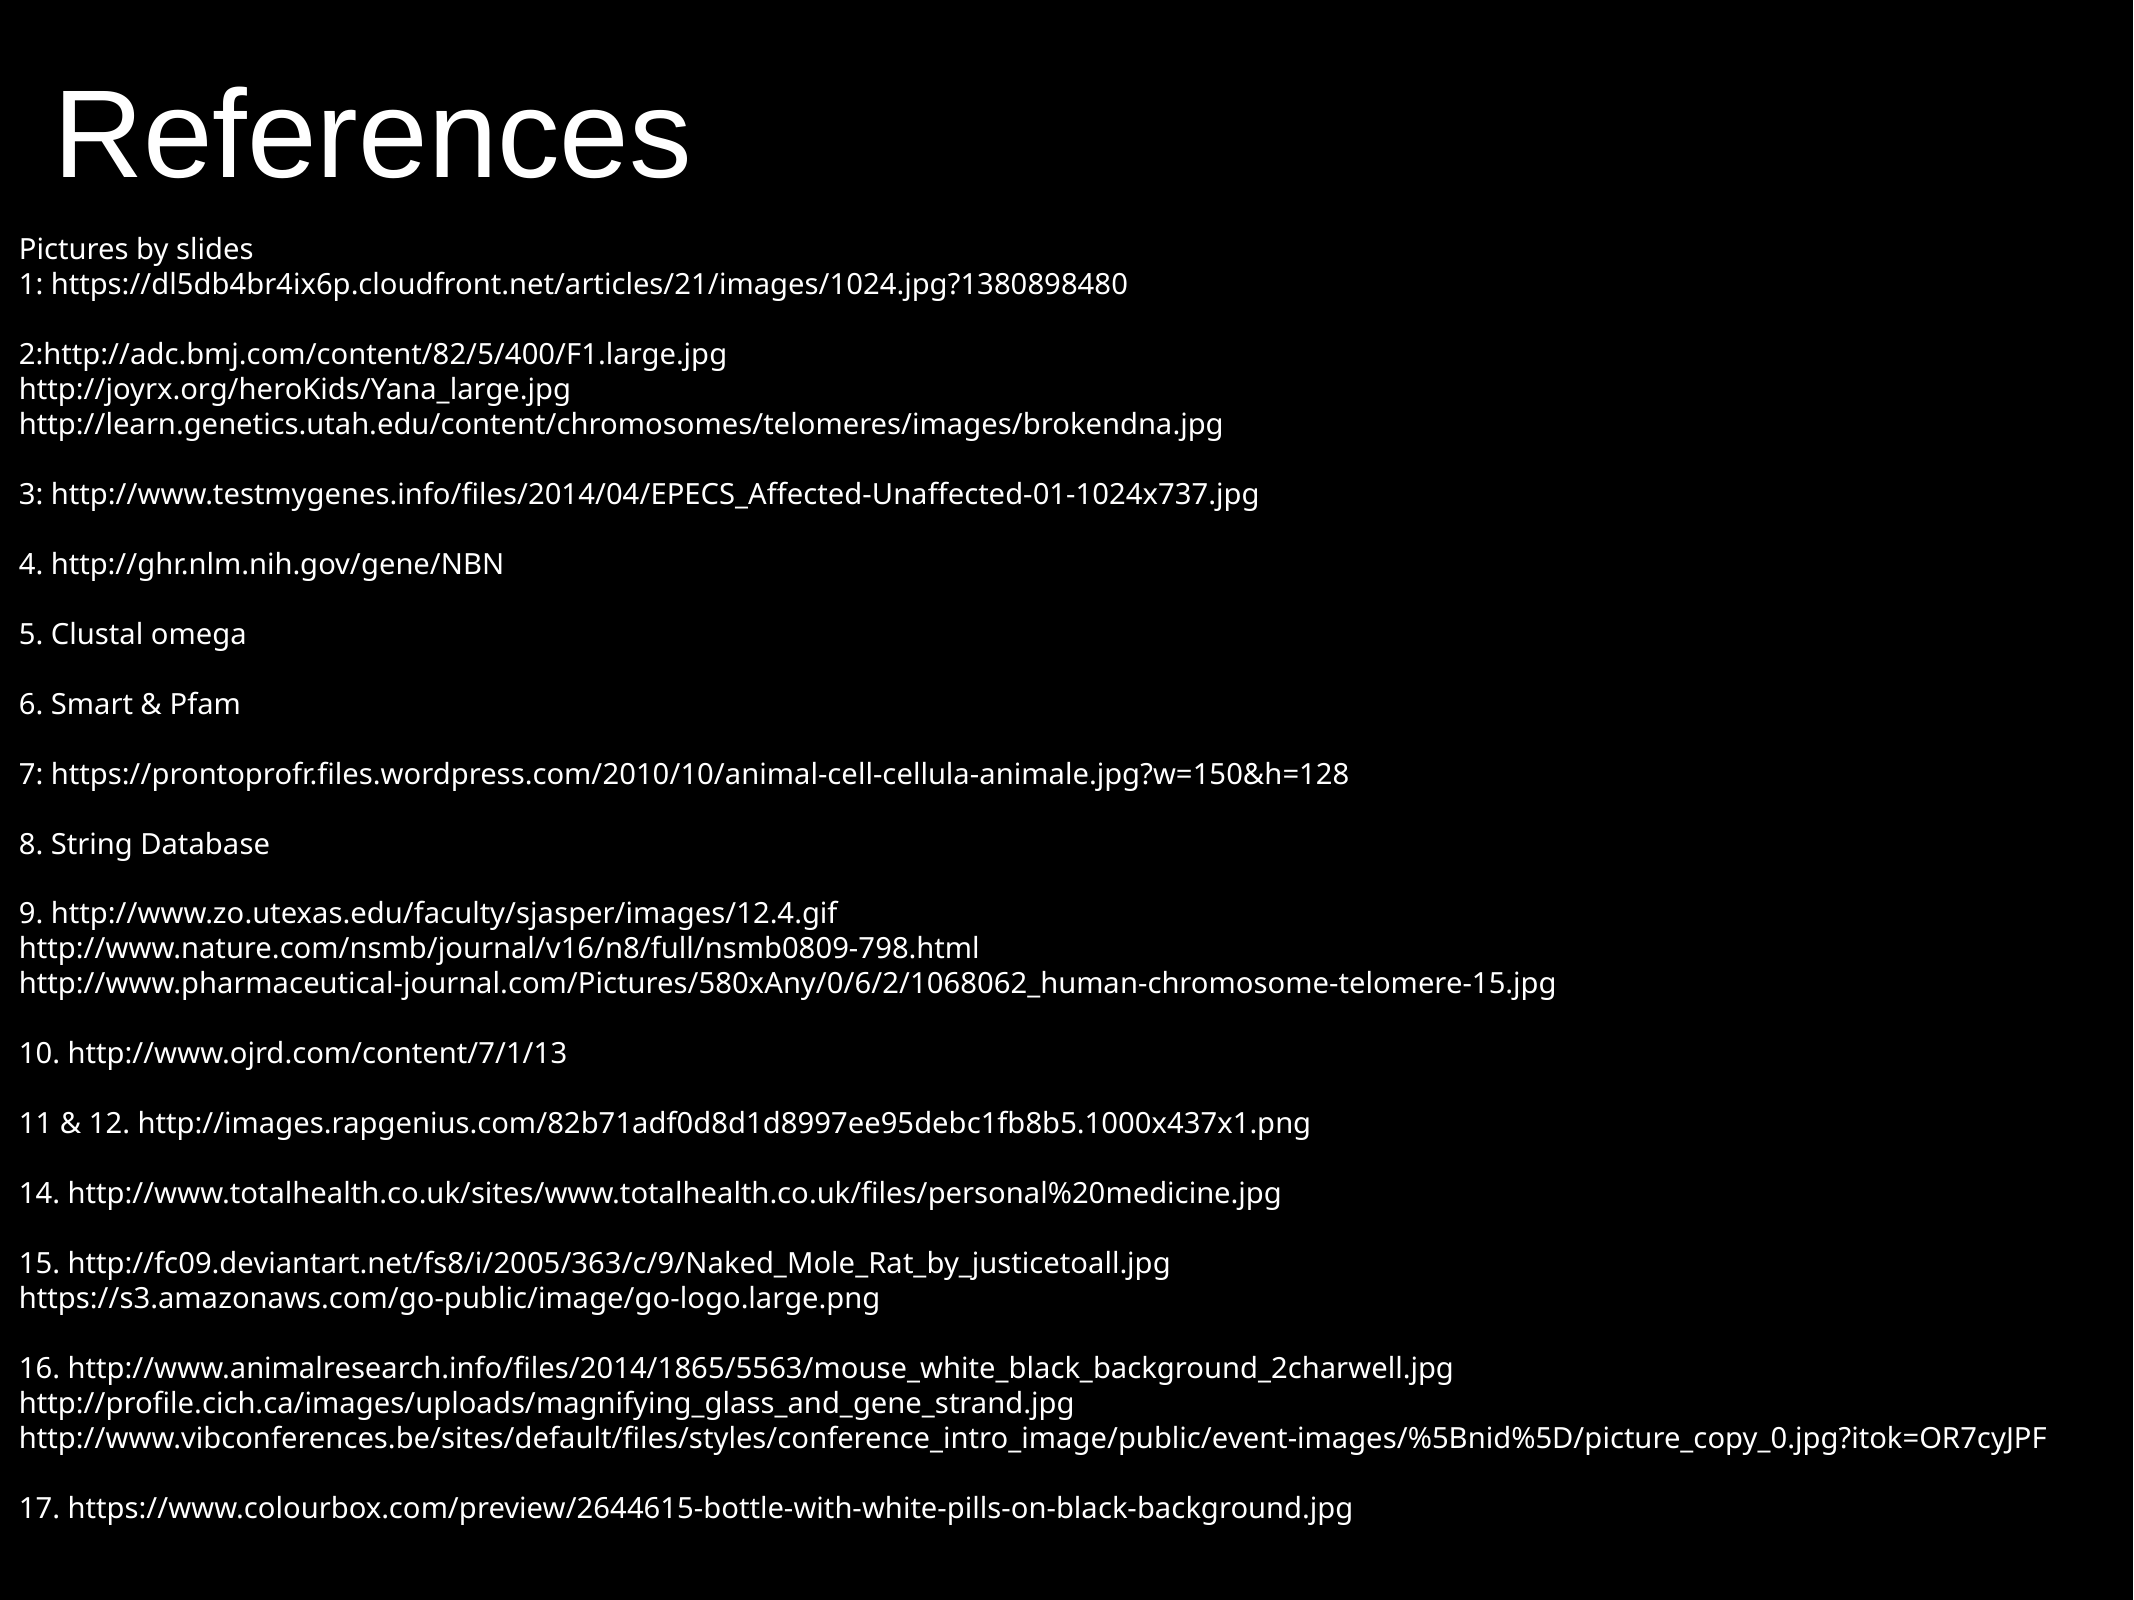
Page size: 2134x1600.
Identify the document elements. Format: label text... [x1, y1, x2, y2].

text_box Pictures by slides 1: https://dl5db4br4ix6p.cloudfront.net/articles/21/images/1024.jpg?1380898480 2:http://adc.bmj.com/content/82/5/400/F1.large.jpg http://joyrx.org/heroKids/Yana_large.jpg http://learn.genetics.utah.edu/content/chromosomes/telomeres/images/brokendna.jpg 3: http://www.testmygenes.info/files/2014/04/EPECS_Affected-Unaffected-01-1024x737.jpg 4. http://ghr.nlm.nih.gov/gene/NBN 5. Clustal omega 6. Smart & Pfam 7: https://prontoprofr.files.wordpress.com/2010/10/animal-cell-cellula-animale.jpg?w=150&h=128 8. String Database 9. http://www.zo.utexas.edu/faculty/sjasper/images/12.4.gif http://www.nature.com/nsmb/journal/v16/n8/full/nsmb0809-798.html http://www.pharmaceutical-journal.com/Pictures/580xAny/0/6/2/1068062_human-chromosome-telomere-15.jpg 10. http://www.ojrd.com/content/7/1/13 11 & 12. http://images.rapgenius.com/82b71adf0d8d1d8997ee95debc1fb8b5.1000x437x1.png 14. http://www.totalhealth.co.uk/sites/www.totalhealth.co.uk/files/personal%20medicine.jpg 15. http://fc09.deviantart.net/fs8/i/2005/363/c/9/Naked_Mole_Rat_by_justicetoall.jpg https://s3.amazonaws.com/go-public/image/go-logo.large.png 16. http://www.animalresearch.info/files/2014/1865/5563/mouse_white_black_background_2charwell.jpg http://profile.cich.ca/images/uploads/magnifying_glass_and_gene_strand.jpg http://www.vibconferences.be/sites/default/files/styles/conference_intro_image/public/event-images/%5Bnid%5D/picture_copy_0.jpg?itok=OR7cyJPF 17. https://www.colourbox.com/preview/2644615-bottle-with-white-pills-on-black-background.jpg [10, 222, 2057, 1573]
text_box References [44, 43, 701, 211]
